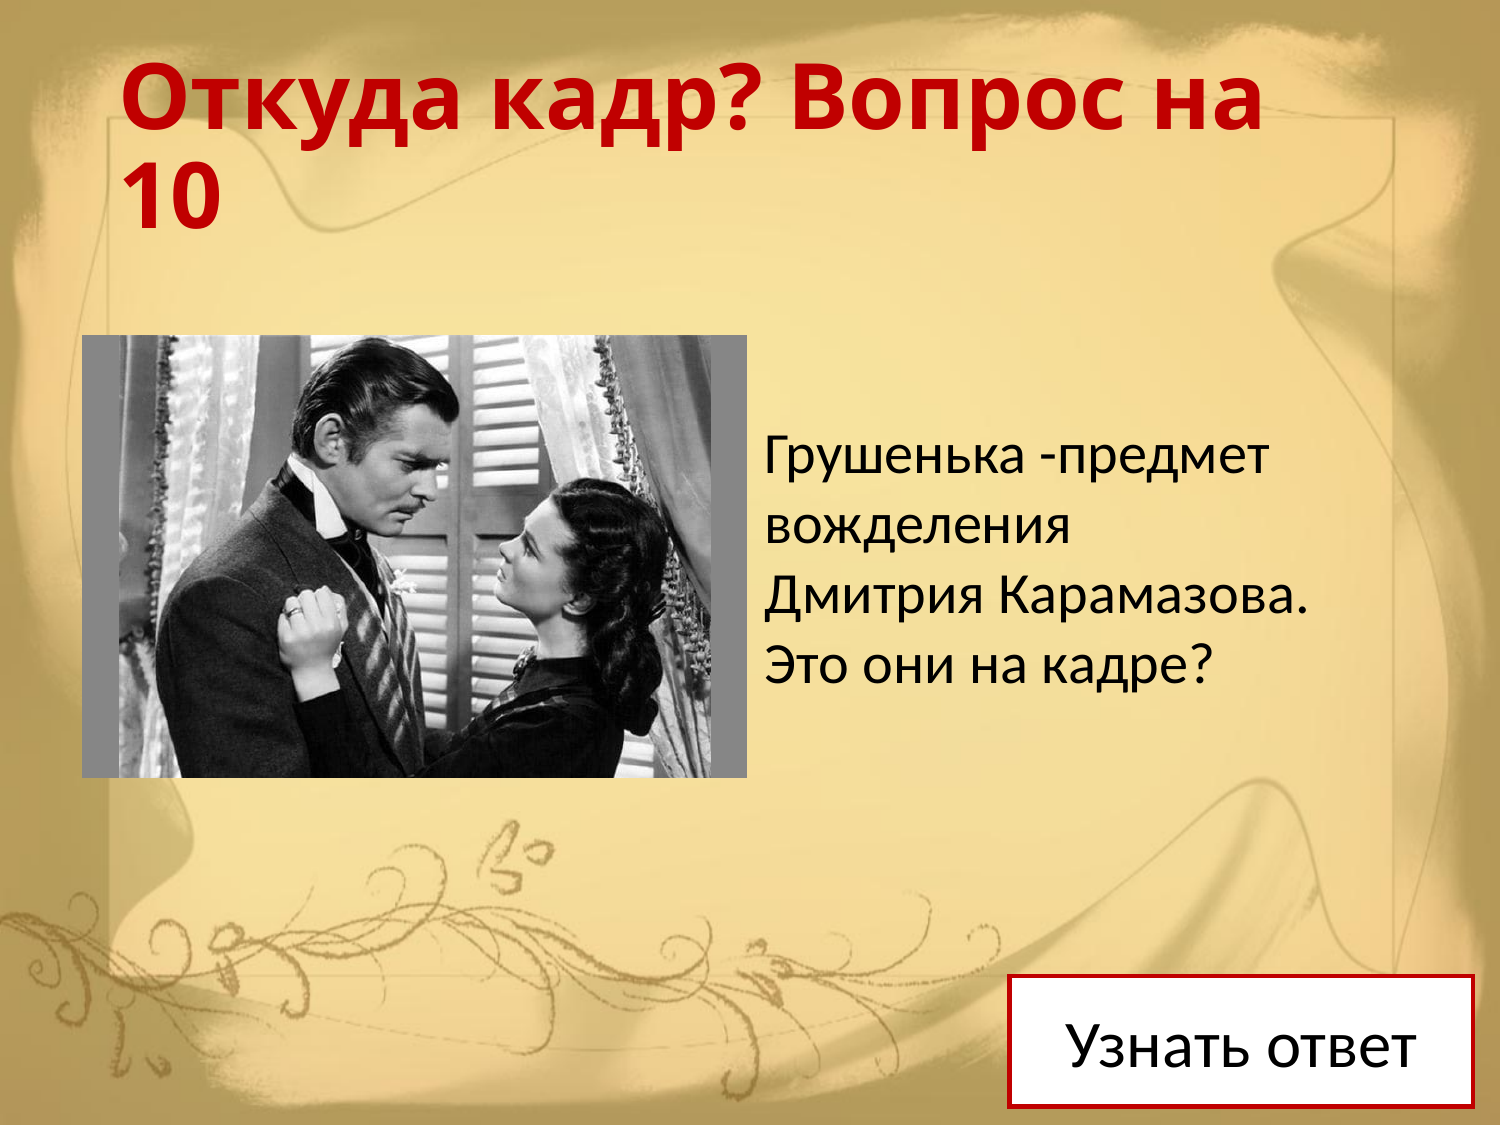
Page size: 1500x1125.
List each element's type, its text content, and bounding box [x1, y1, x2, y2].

text_box Узнать ответ [1009, 975, 1474, 1107]
text_box Грушенька -предмет вожделения Дмитрия Карамазова. Это они на кадре? [749, 407, 1393, 703]
title Откуда кадр? Вопрос на 10 [103, 66, 1397, 233]
picture [0, 0, 1500, 1125]
